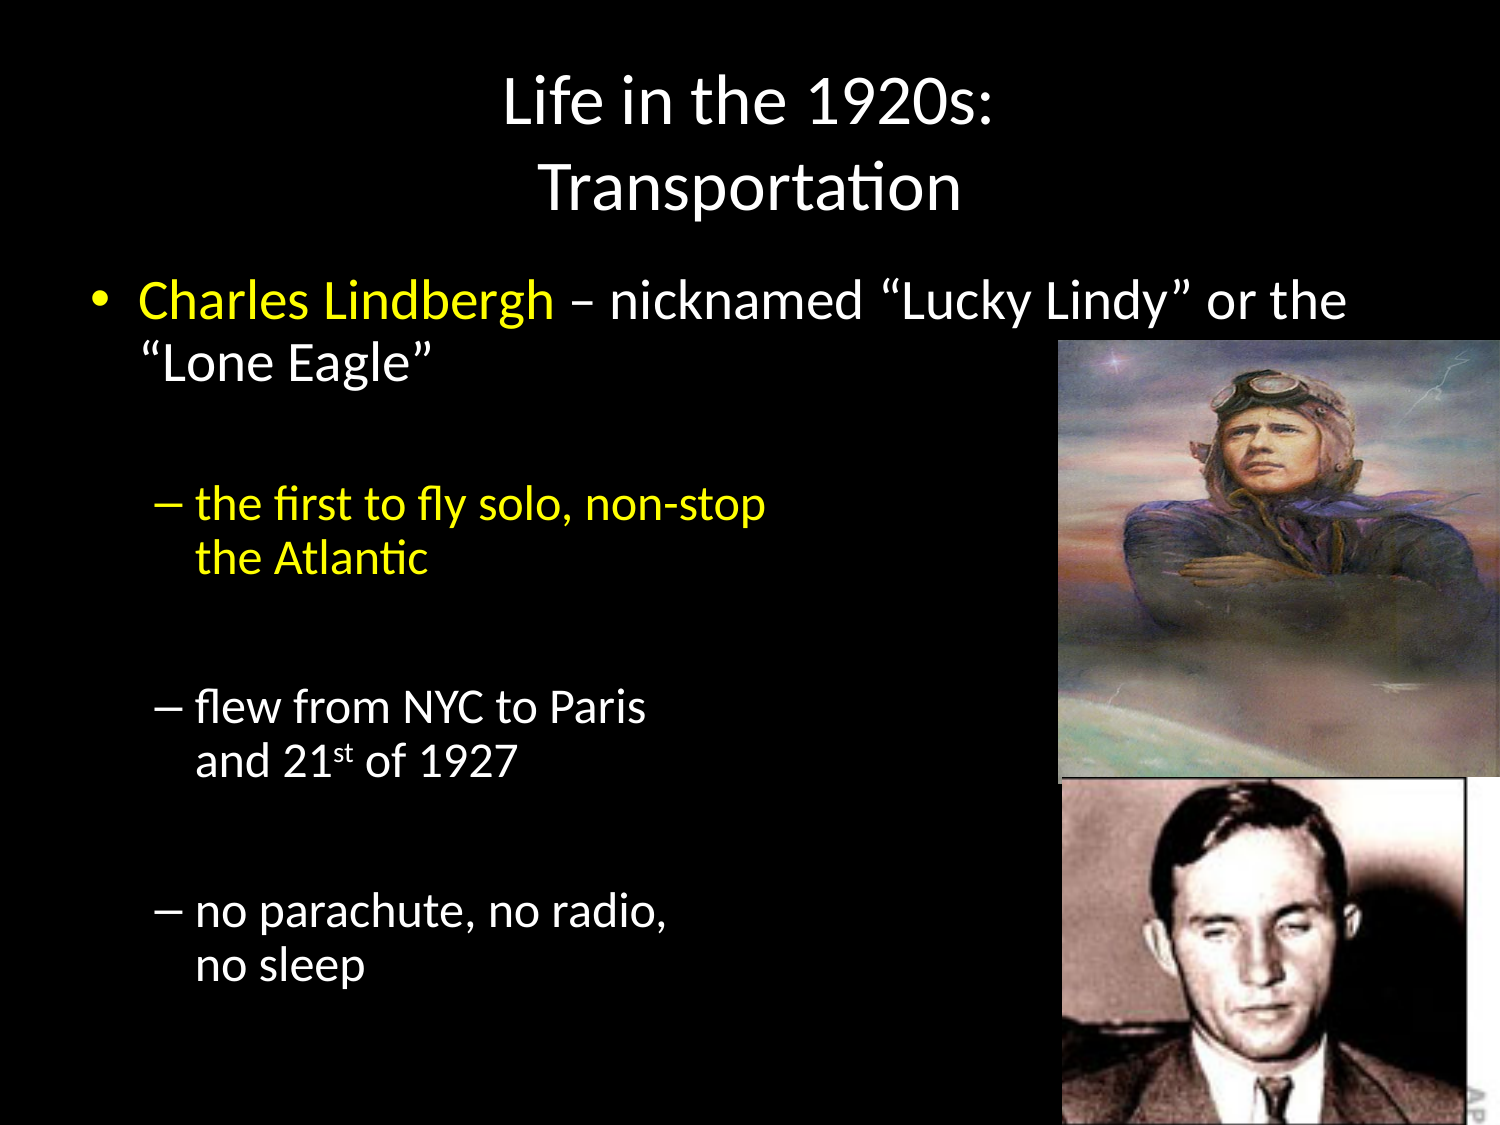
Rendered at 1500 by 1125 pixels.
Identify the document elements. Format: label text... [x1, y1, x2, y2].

list Charles Lindbergh – nicknamed “Lucky Lindy” or the “Lone Eagle” the first to fly solo, non-stop across the Atlantic flew from NYC to Paris May 20th and 21st of 1927 no parachute, no radio, no heat, no sleep [75, 262, 1425, 1005]
title Life in the 1920s: Transportation [75, 45, 1425, 233]
picture [1058, 340, 1500, 1125]
